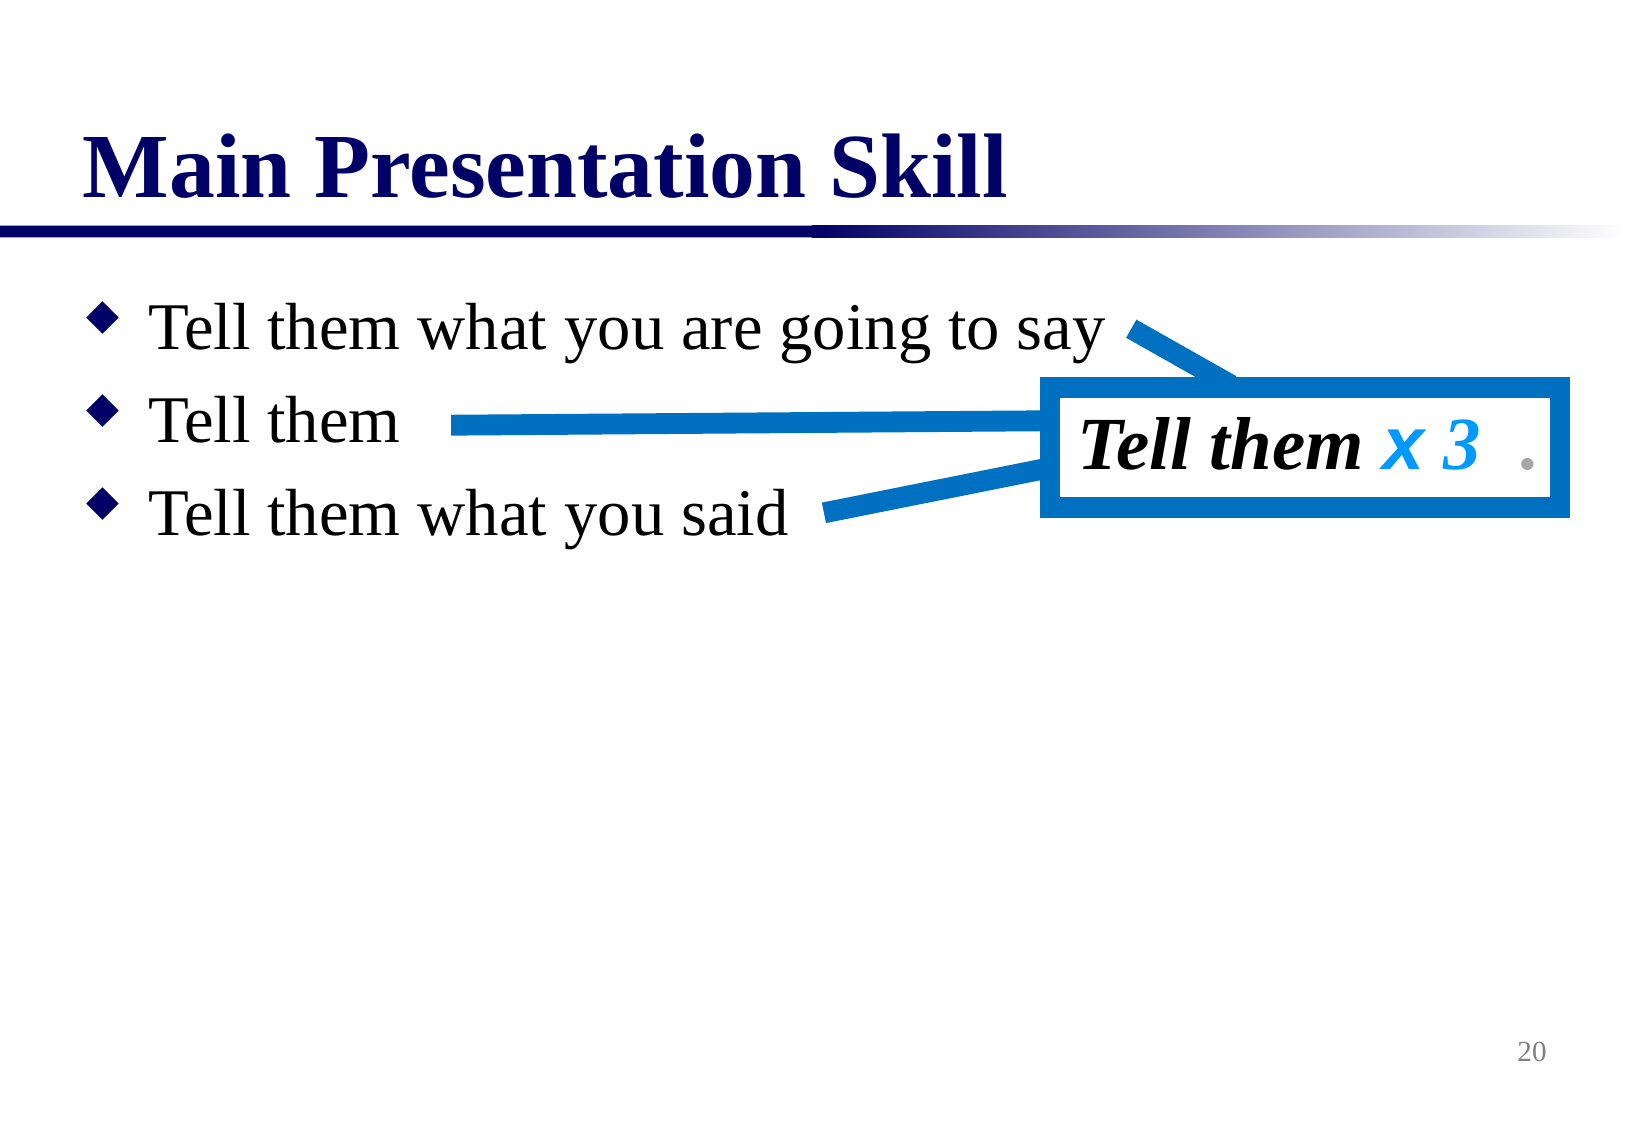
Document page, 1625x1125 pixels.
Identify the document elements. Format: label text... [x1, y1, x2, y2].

list Tell them what you are going to say Tell them Tell them what you said [67, 274, 1563, 1088]
title Main Presentation Skill [67, 43, 1563, 226]
text_box [1050, 387, 1561, 508]
